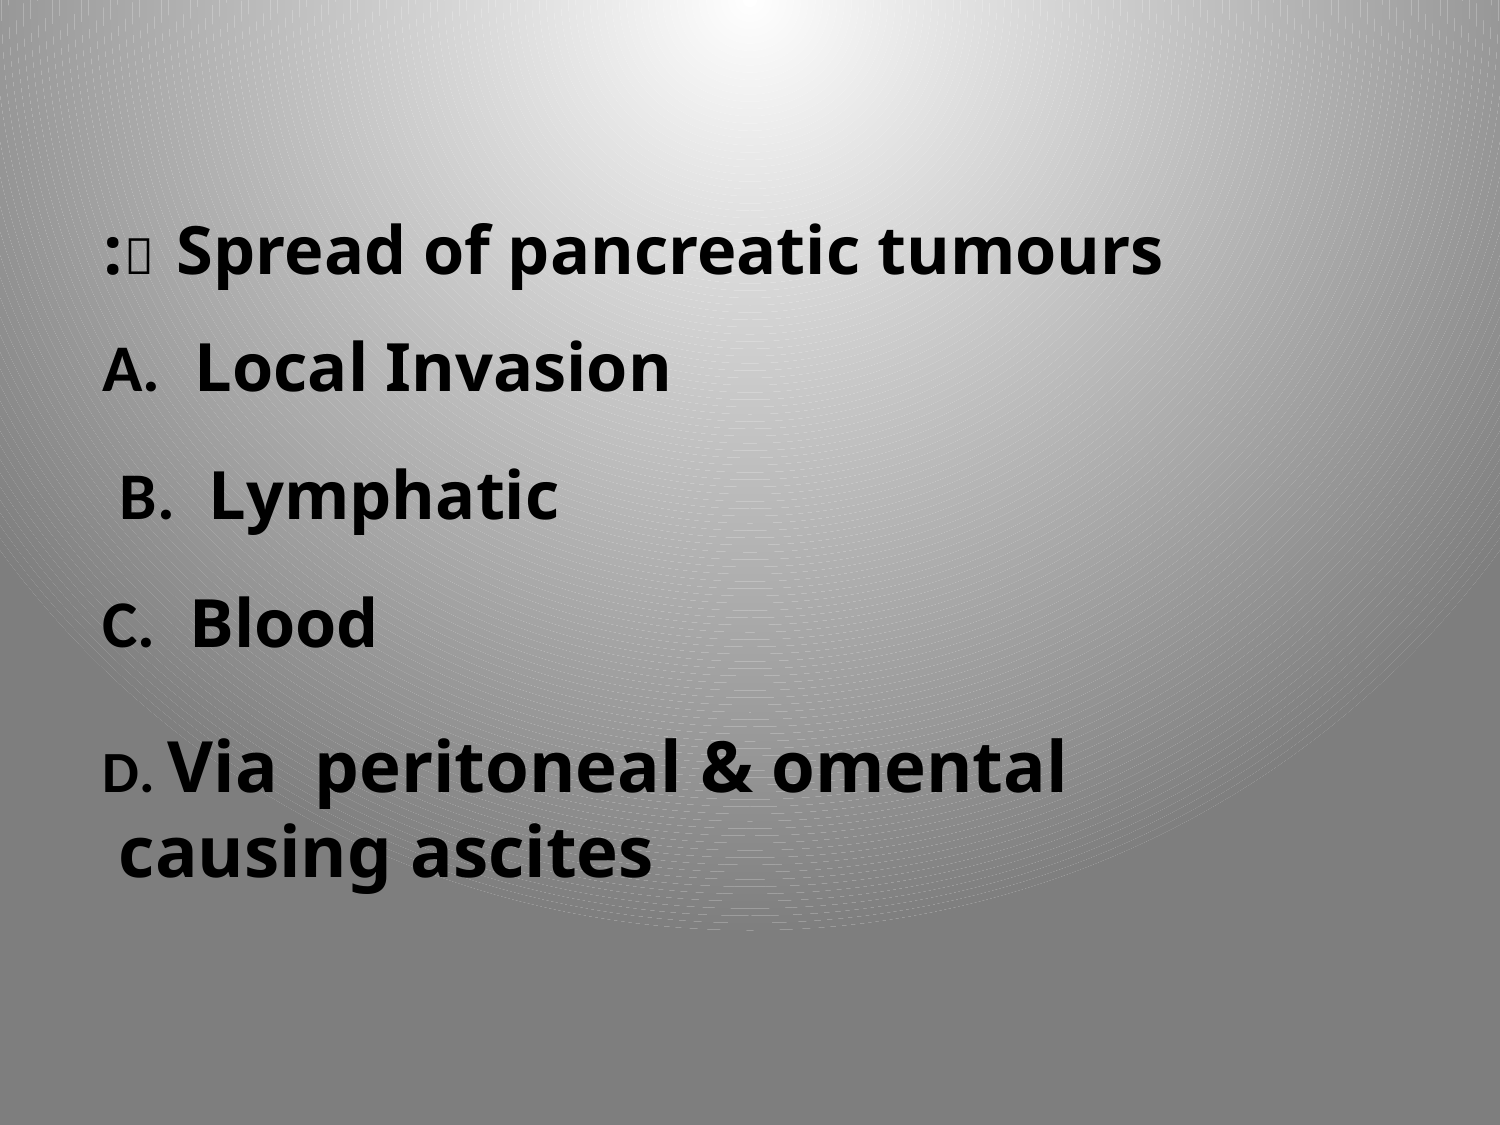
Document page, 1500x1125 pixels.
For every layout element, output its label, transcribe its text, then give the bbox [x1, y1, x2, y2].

list  Spread of pancreatic tumours: A. Local Invasion B. Lymphatic C. Blood D. Via peritoneal & omental causing ascites [87, 200, 1413, 1063]
